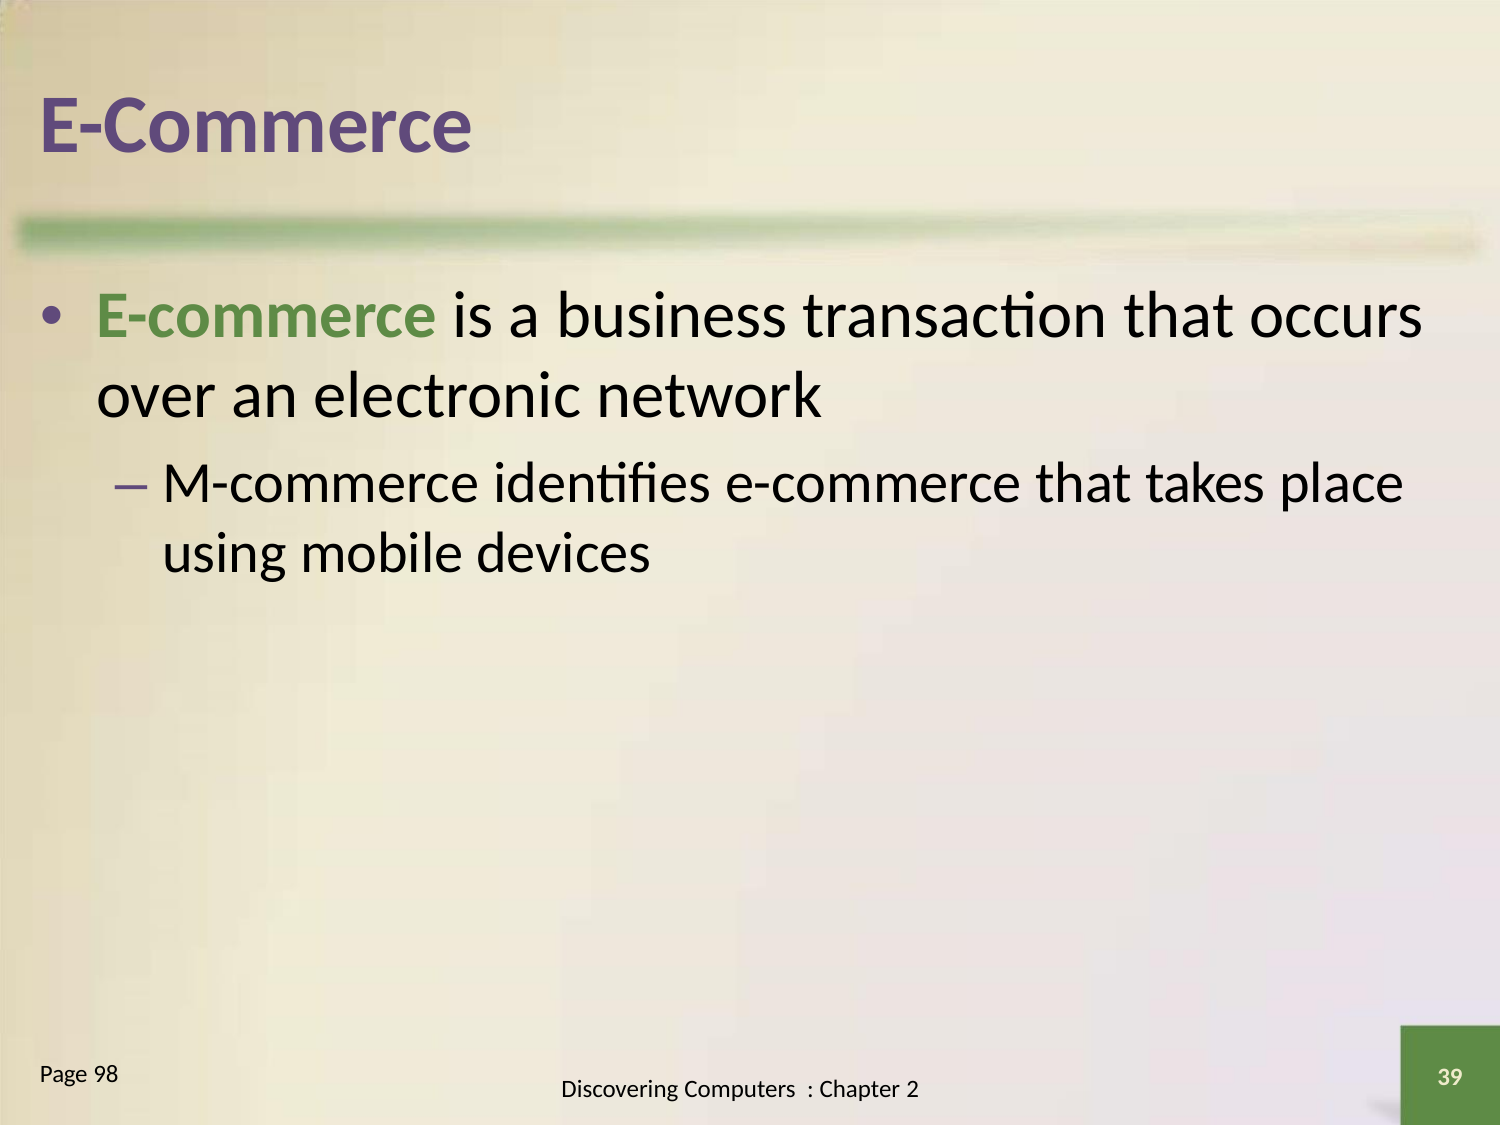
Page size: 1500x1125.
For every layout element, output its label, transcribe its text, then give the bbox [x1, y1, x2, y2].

text_box E-Commerce [39, 67, 504, 170]
text_box over an electronic network – M-commerce identifies e-commerce that takes place [96, 348, 1433, 515]
text_box 39 [1437, 1059, 1488, 1091]
text_box Page 98 [39, 1057, 145, 1088]
text_box • E-commerce is a business transaction that occurs [39, 268, 1452, 351]
text_box Discovering Computers : Chapter 2 [561, 1072, 989, 1103]
text_box [0, 0, 1500, 1125]
text_box using mobile devices [161, 513, 677, 585]
